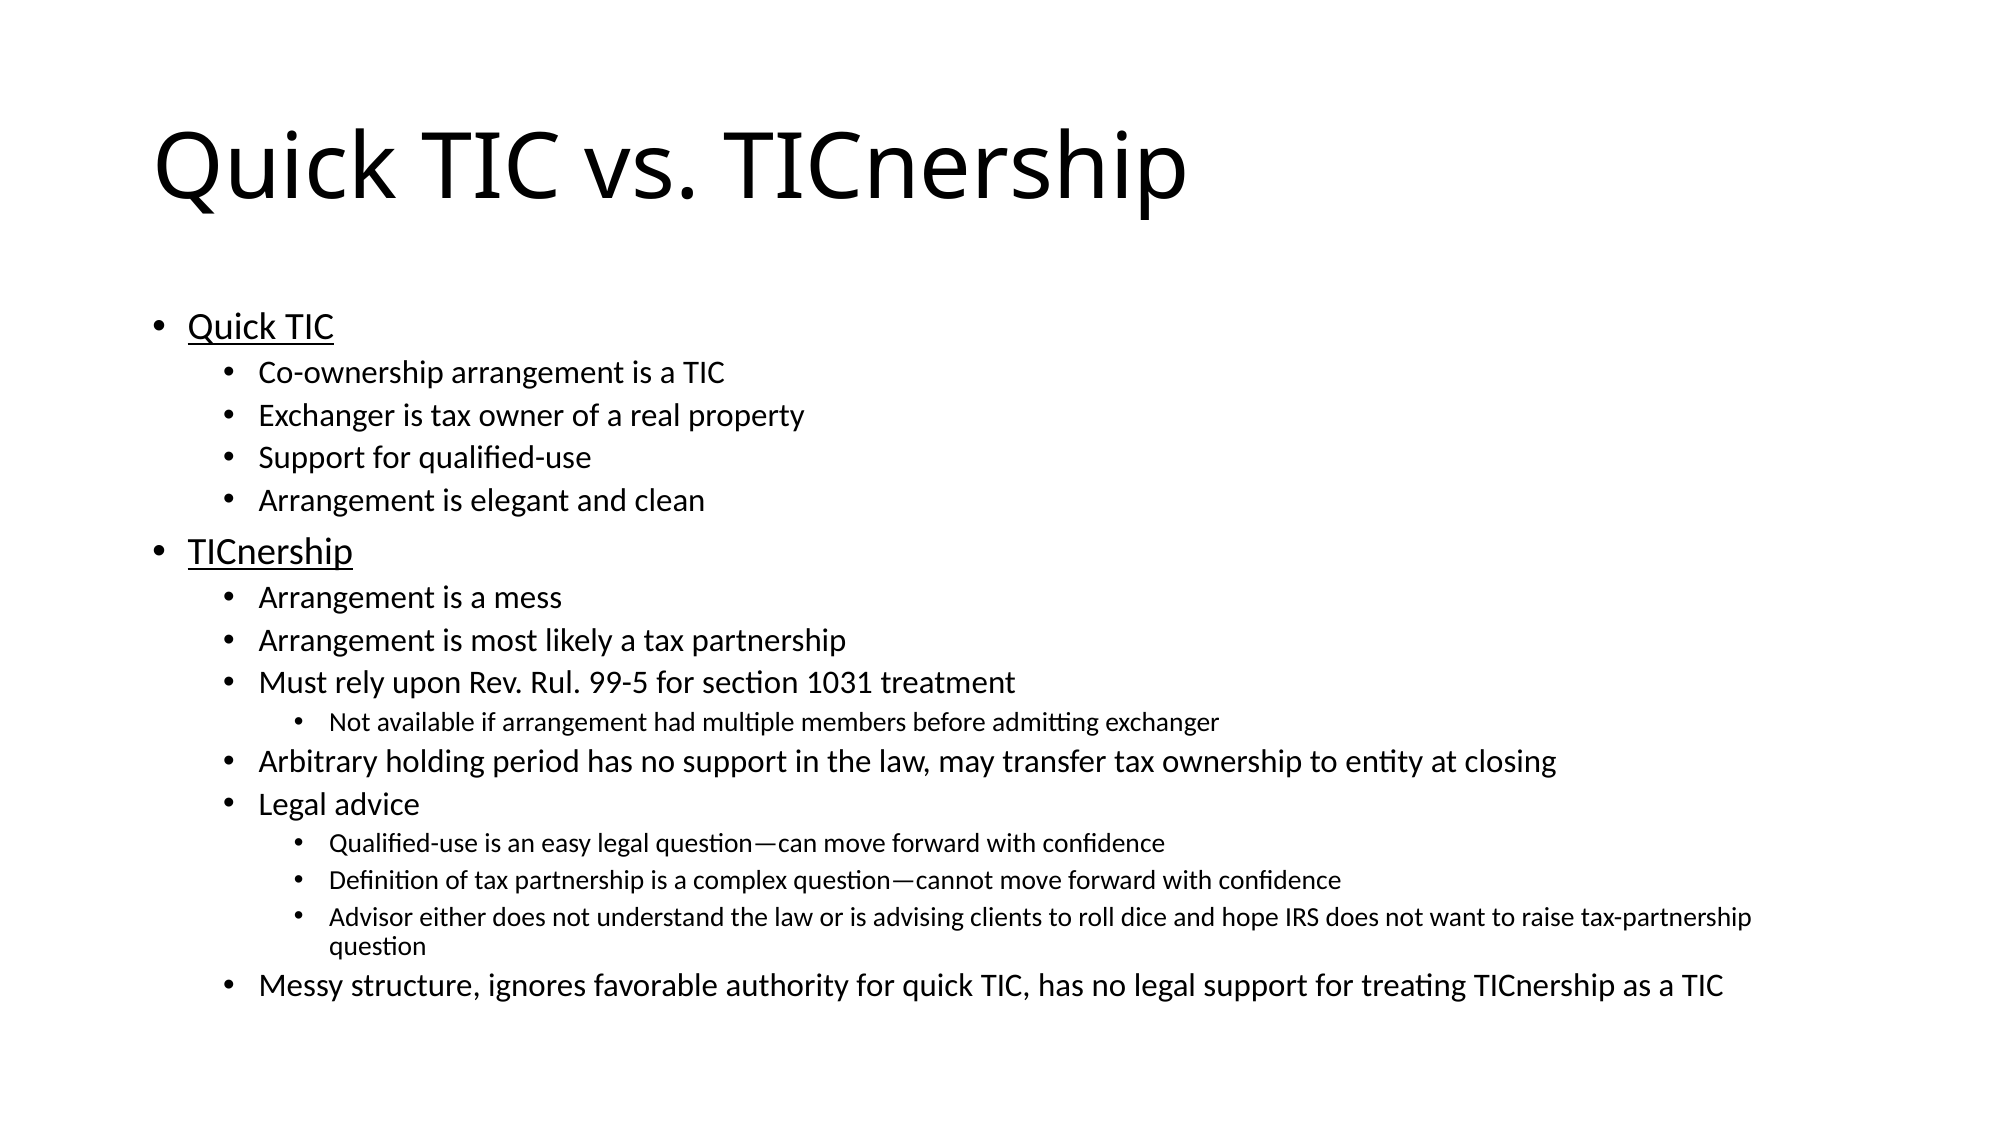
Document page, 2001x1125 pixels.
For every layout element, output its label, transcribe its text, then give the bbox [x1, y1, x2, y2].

title Quick TIC vs. TICnership [137, 59, 1863, 278]
list Quick TIC Co-ownership arrangement is a TIC Exchanger is tax owner of a real property Support for qualified-use Arrangement is elegant and clean TICnership Arrangement is a mess Arrangement is most likely a tax partnership Must rely upon Rev. Rul. 99-5 for section 1031 treatment Not available if arrangement had multiple members before admitting exchanger Arbitrary holding period has no support in the law, may transfer tax ownership to entity at closing Legal advice Qualified-use is an easy legal question—can move forward with confidence Definition of tax partnership is a complex question—cannot move forward with confidence Advisor either does not understand the law or is advising clients to roll dice and hope IRS does not want to raise tax-partnership question Messy structure, ignores favorable authority for quick TIC, has no legal support for treating TICnership as a TIC [137, 299, 1863, 1014]
